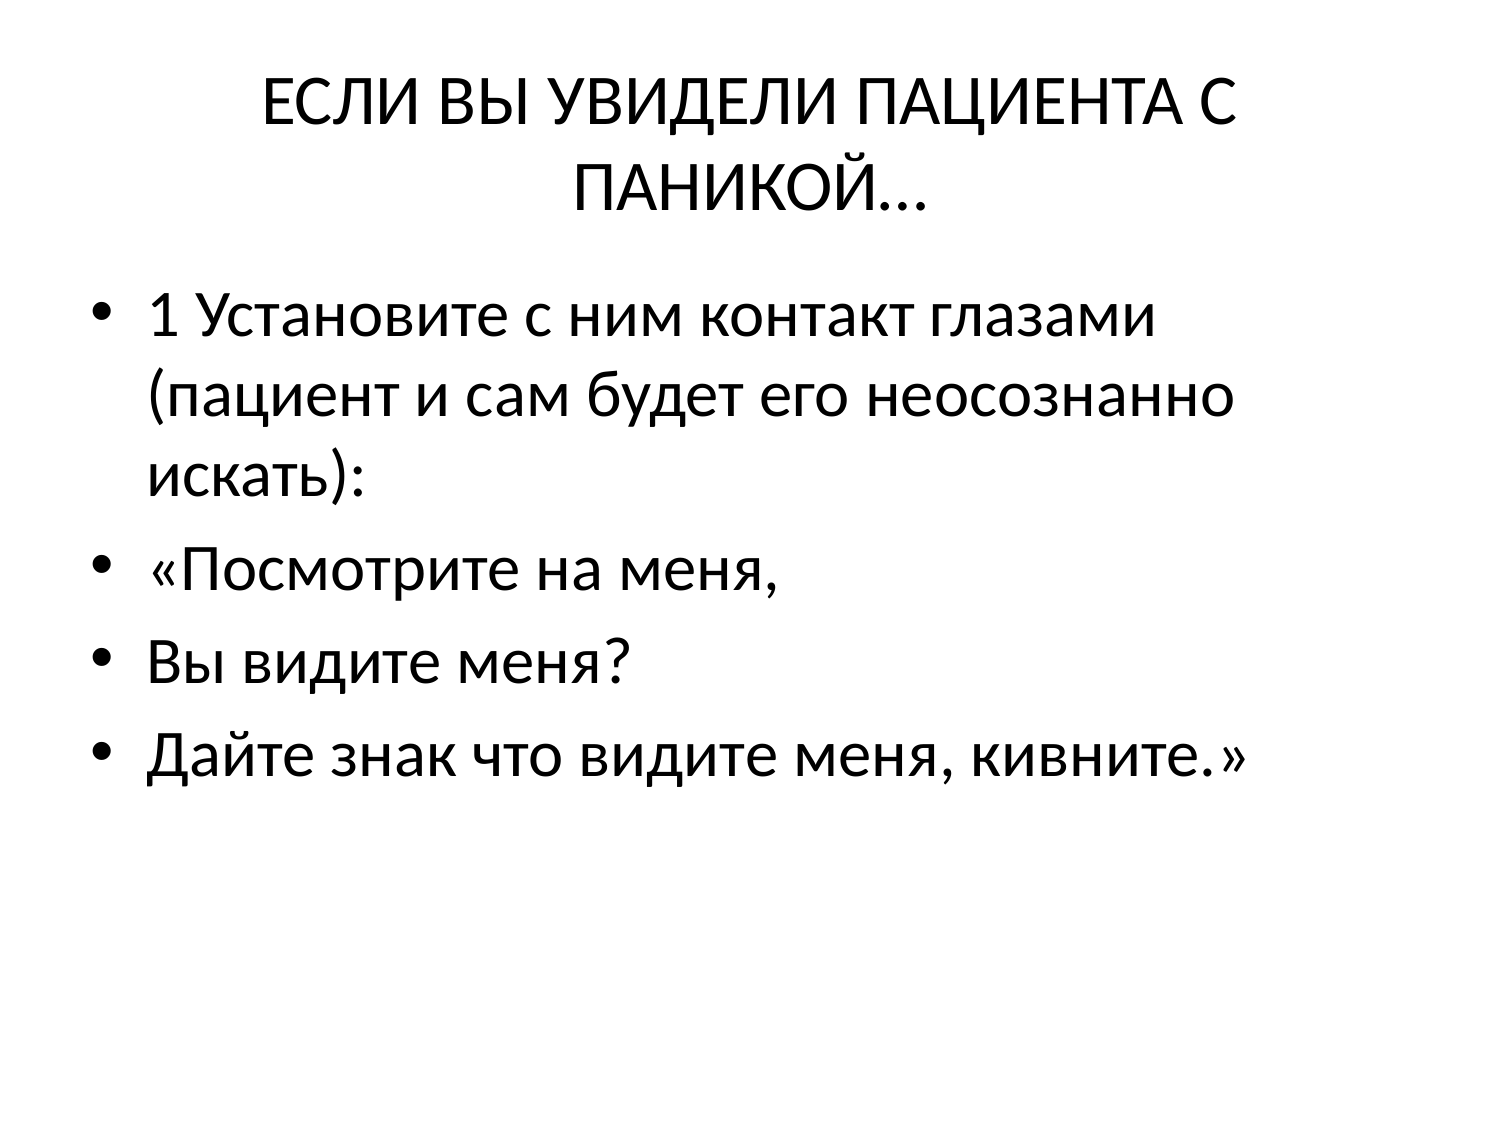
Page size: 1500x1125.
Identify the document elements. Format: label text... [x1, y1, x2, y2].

list 1 Установите с ним контакт глазами (пациент и сам будет его неосознанно искать): «Посмотрите на меня, Вы видите меня? Дайте знак что видите меня, кивните.» [75, 262, 1425, 1005]
title ЕСЛИ ВЫ УВИДЕЛИ ПАЦИЕНТА С ПАНИКОЙ… [75, 45, 1425, 233]
